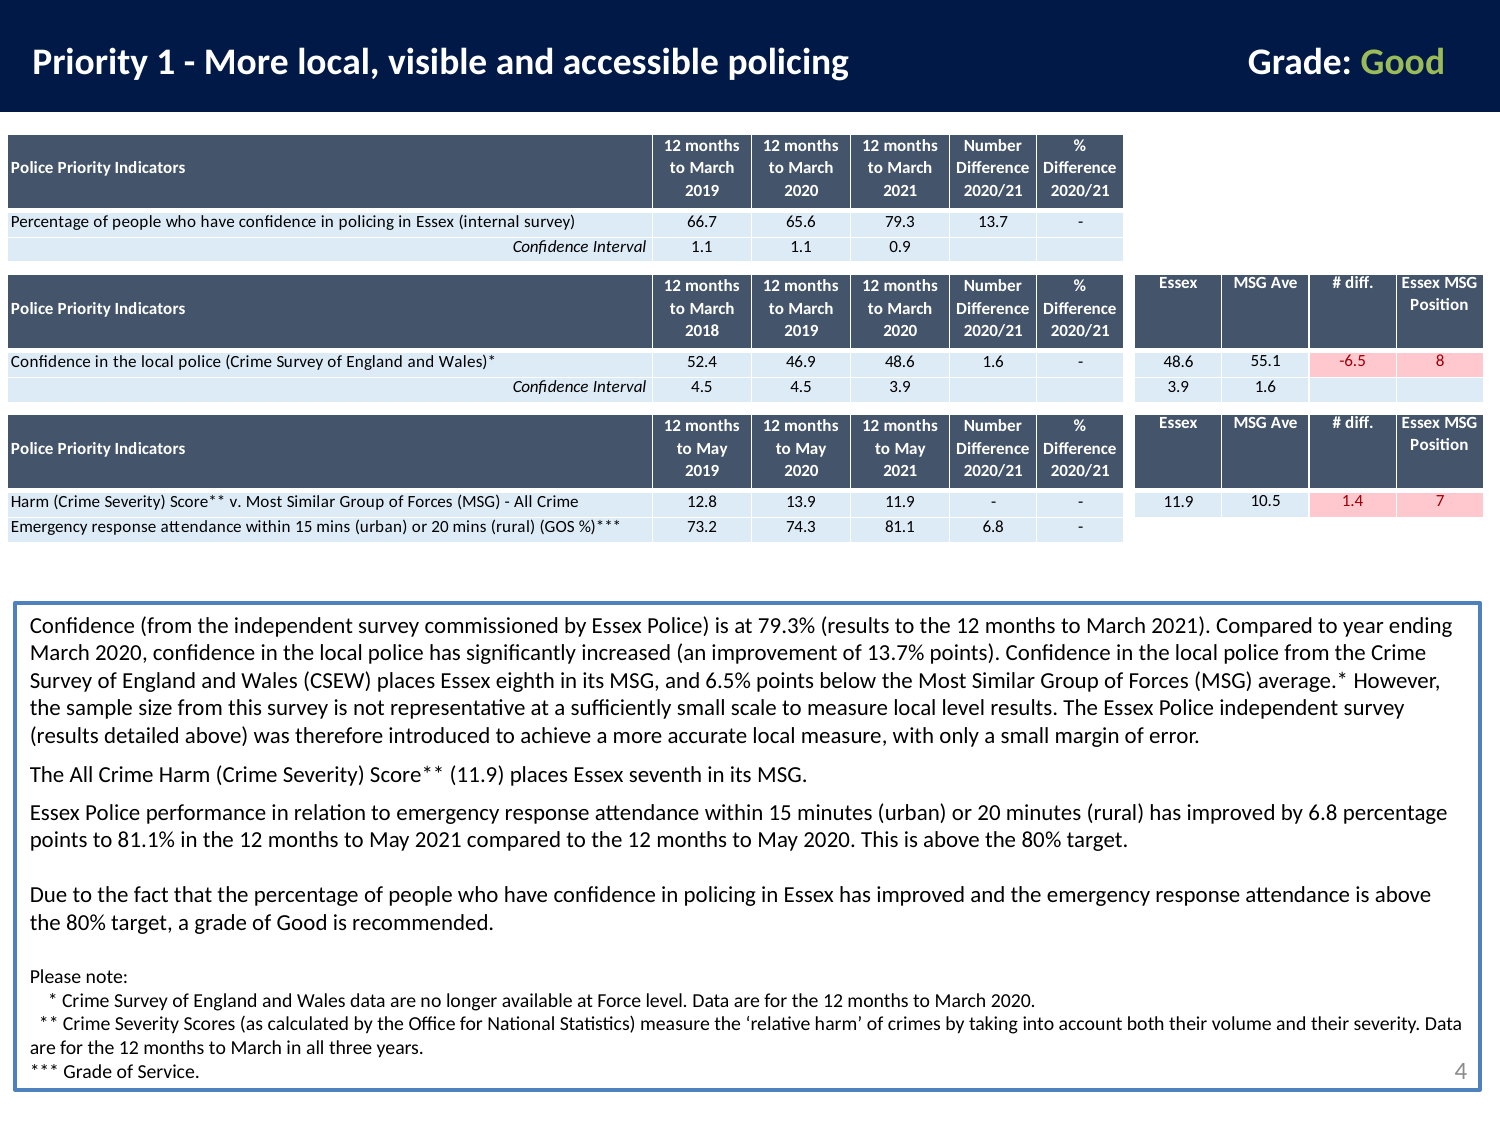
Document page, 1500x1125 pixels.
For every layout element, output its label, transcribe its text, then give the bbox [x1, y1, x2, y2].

slide_number 4 [1132, 1039, 1483, 1100]
picture [6, 273, 1484, 403]
text_box Grade: Good [1163, 29, 1477, 90]
picture [6, 133, 1484, 263]
picture [6, 413, 1484, 543]
text_box [0, 0, 1500, 114]
text_box Priority 1 - More local, visible and accessible policing [17, 29, 869, 131]
text_box Confidence (from the independent survey commissioned by Essex Police) is at 79.3% (results to the 12 months to March 2021). Compared to year ending March 2020, confidence in the local police has significantly increased (an improvement of 13.7% points). Confidence in the local police from the Crime Survey of England and Wales (CSEW) places Essex eighth in its MSG, and 6.5% points below the Most Similar Group of Forces (MSG) average.* However, the sample size from this survey is not representative at a sufficiently small scale to measure local level results. The Essex Police independent survey (results detailed above) was therefore introduced to achieve a more accurate local measure, with only a small margin of error. The All Crime Harm (Crime Severity) Score** (11.9) places Essex seventh in its MSG. Essex Police performance in relation to emergency response attendance within 15 minutes (urban) or 20 minutes (rural) has improved by 6.8 percentage points to 81.1% in the 12 months to May 2021 compared to the 12 months to May 2020. This is above the 80% target. Due to the fact that the percentage of people who have confidence in policing in Essex has improved and the emergency response attendance is above the 80% target, a grade of Good is recommended. Please note: * Crime Survey of England and Wales data are no longer available at Force level. Data are for the 12 months to March 2020. ** Crime Severity Scores (as calculated by the Office for National Statistics) measure the ‘relative harm’ of crimes by taking into account both their volume and their severity. Data are for the 12 months to March in all three years. *** Grade of Service. [13, 601, 1482, 1092]
